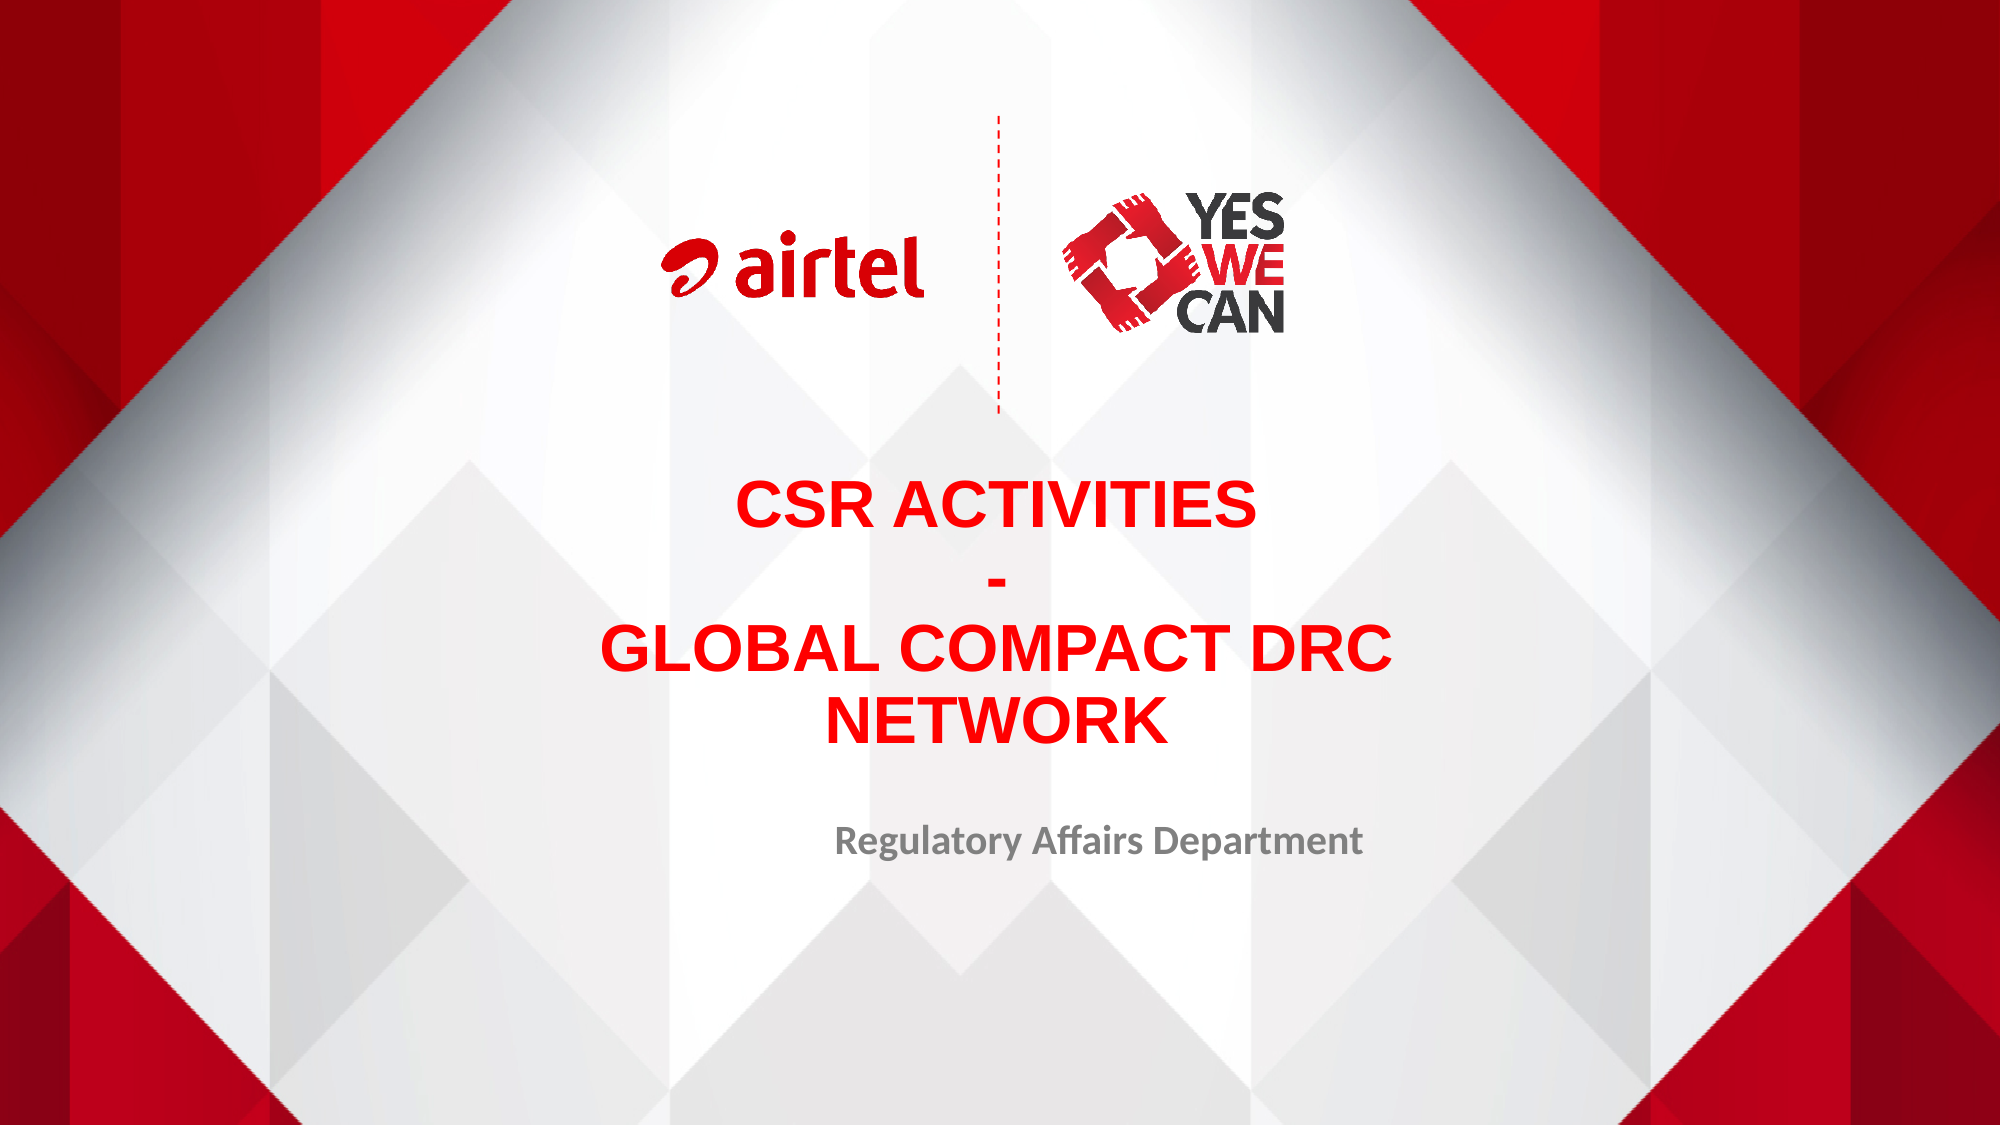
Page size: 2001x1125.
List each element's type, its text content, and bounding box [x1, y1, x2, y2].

title CSR ACTIVITIES - GLOBAL COMPACT DRC NETWORK [440, 542, 1554, 766]
picture [0, 0, 2000, 1125]
text_box Regulatory Affairs Department [759, 750, 1439, 1094]
